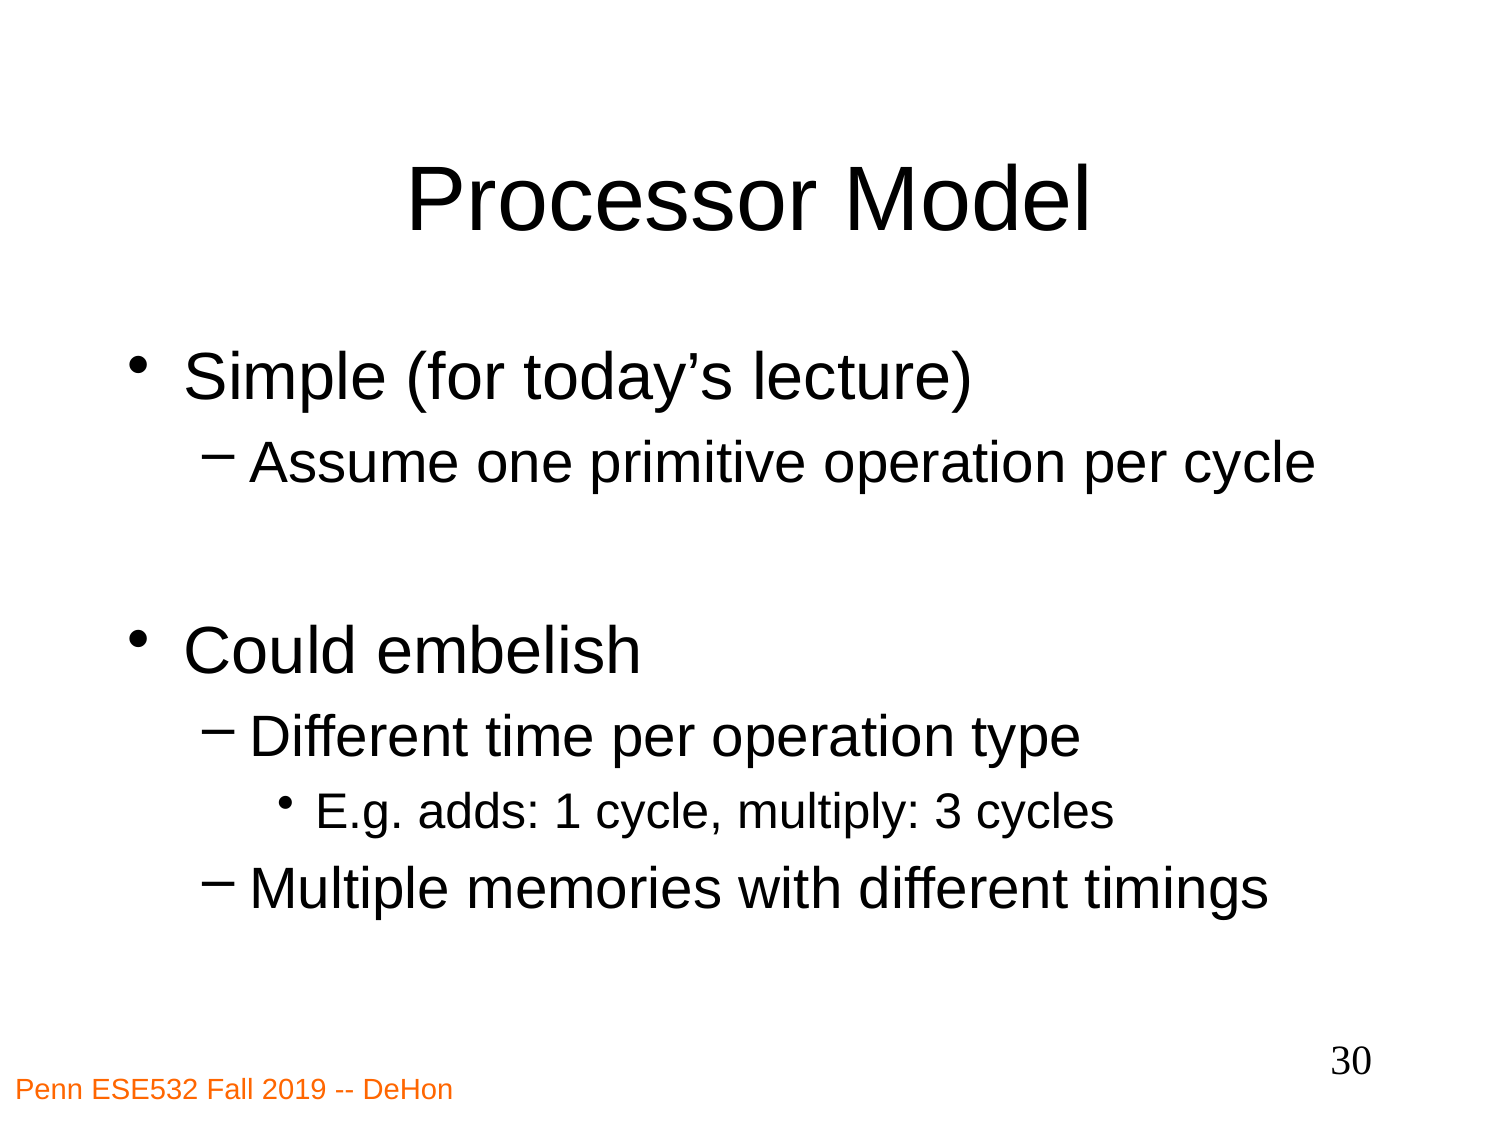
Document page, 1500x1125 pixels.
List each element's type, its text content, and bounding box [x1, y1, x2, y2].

list Simple (for today’s lecture) Assume one primitive operation per cycle Could embelish Different time per operation type E.g. adds: 1 cycle, multiply: 3 cycles Multiple memories with different timings [112, 324, 1388, 1001]
title Processor Model [112, 99, 1388, 288]
slide_number 30 [1074, 1024, 1388, 1101]
slide_number Penn ESE532 Fall 2019 -- DeHon [0, 1062, 688, 1125]
